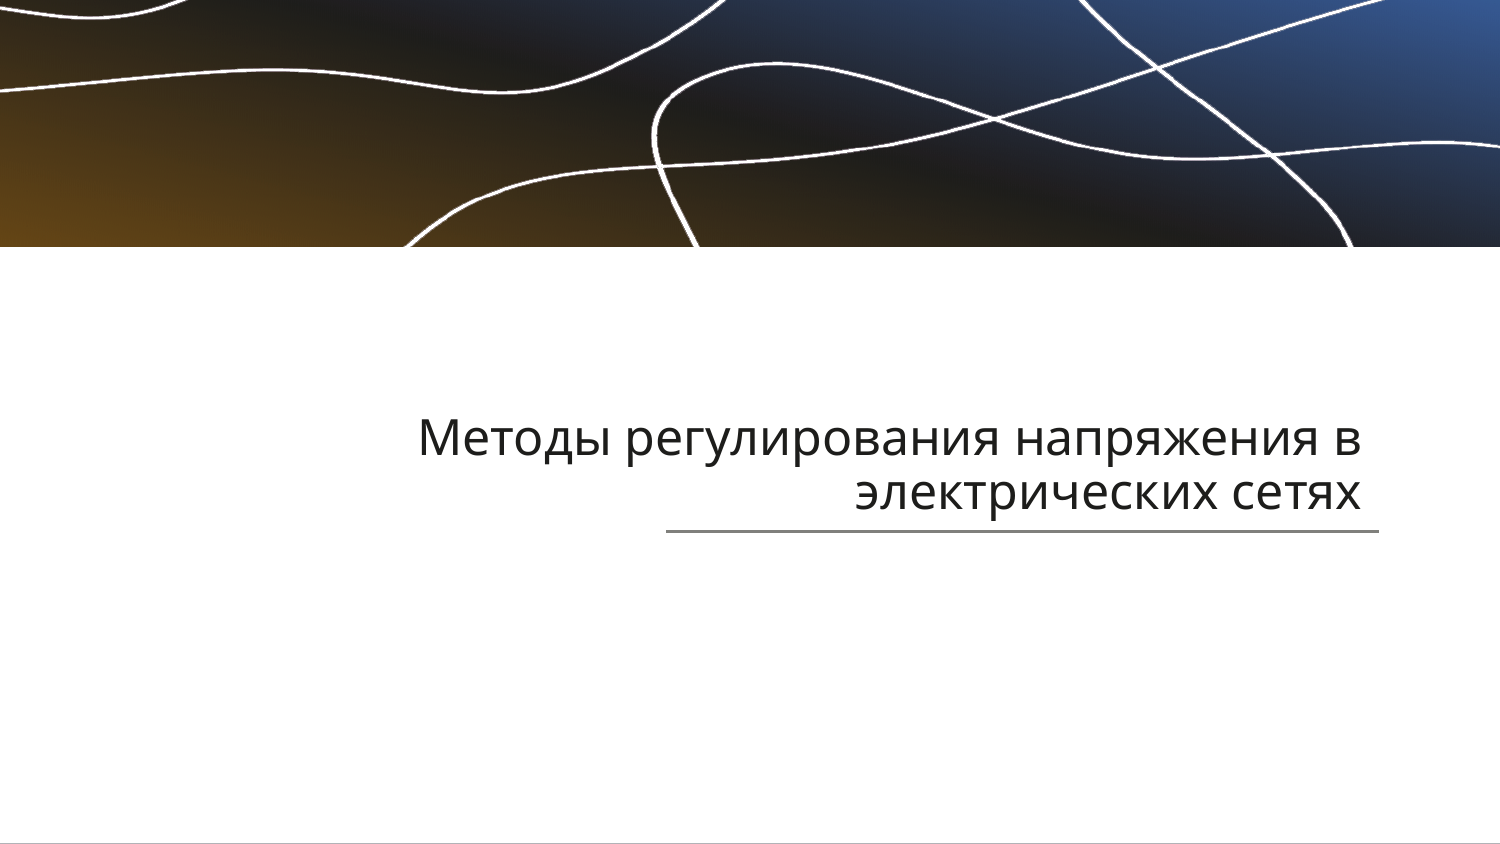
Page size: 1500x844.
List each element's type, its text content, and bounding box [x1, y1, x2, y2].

picture [0, 0, 1500, 248]
title Методы регулирования напряжения в электрических сетях [87, 248, 1378, 536]
text_box [0, 248, 1500, 844]
